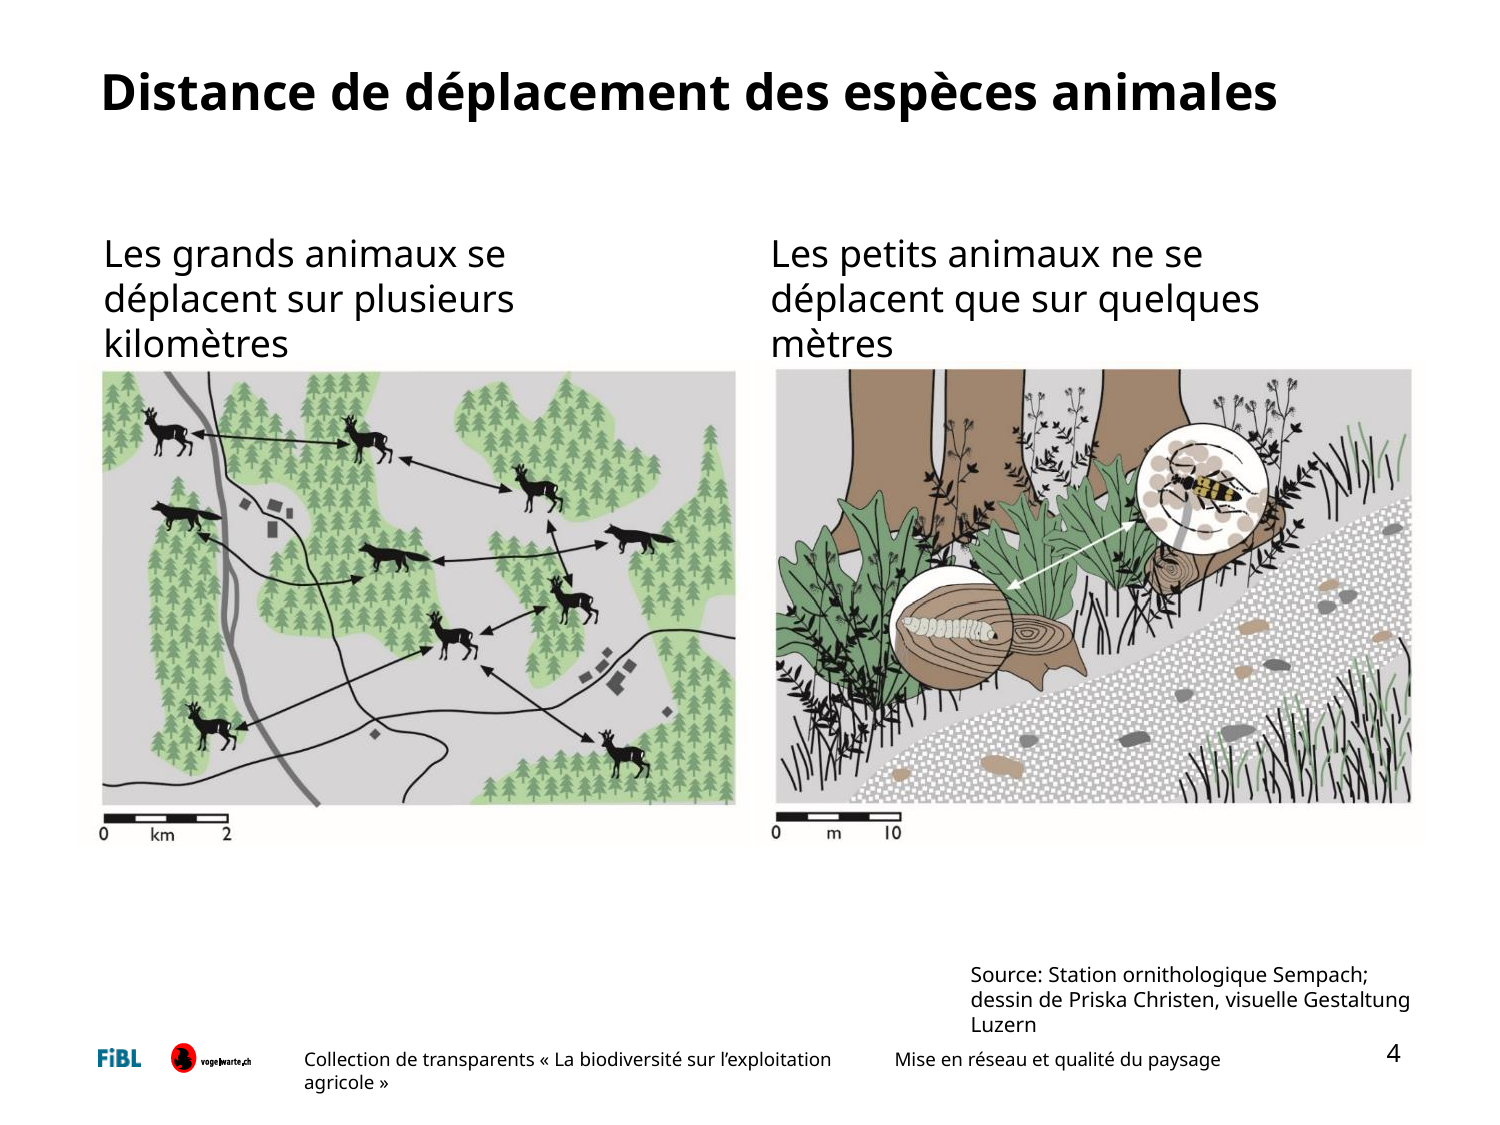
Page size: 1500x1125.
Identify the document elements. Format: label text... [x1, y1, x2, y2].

picture [77, 361, 750, 846]
text_box Source: Station ornithologique Sempach; dessin de Priska Christen, visuelle Gestaltung Luzern [955, 954, 1435, 1045]
slide_number 4 [1270, 1045, 1401, 1080]
text_box Les petits animaux ne se déplacent que sur quelques mètres [755, 222, 1323, 361]
picture [755, 361, 1426, 846]
title Distance de déplacement des espèces animales [100, 67, 1398, 171]
picture [98, 1048, 141, 1067]
text_box Les grands animaux se déplacent sur plusieurs kilomètres [88, 222, 648, 361]
